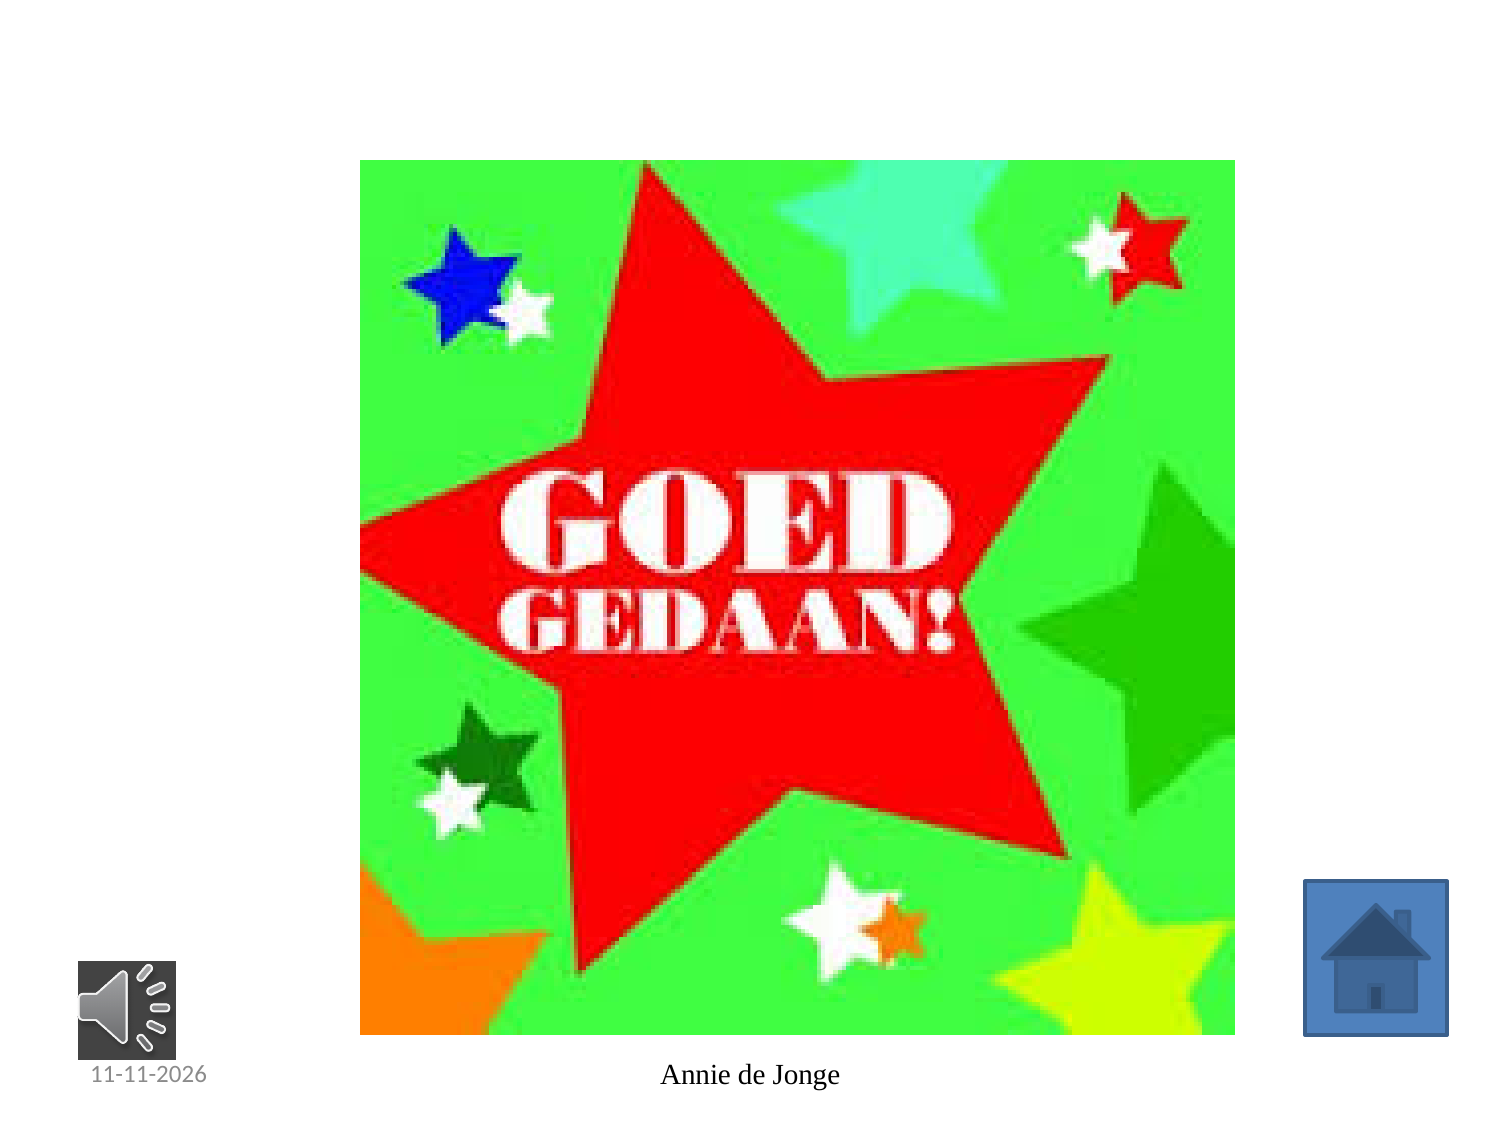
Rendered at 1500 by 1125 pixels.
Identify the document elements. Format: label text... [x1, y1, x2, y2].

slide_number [75, 1042, 425, 1103]
footer Annie de Jonge [512, 1044, 988, 1103]
picture [76, 960, 177, 1061]
text_box [1303, 879, 1449, 1037]
picture [360, 160, 1235, 1036]
